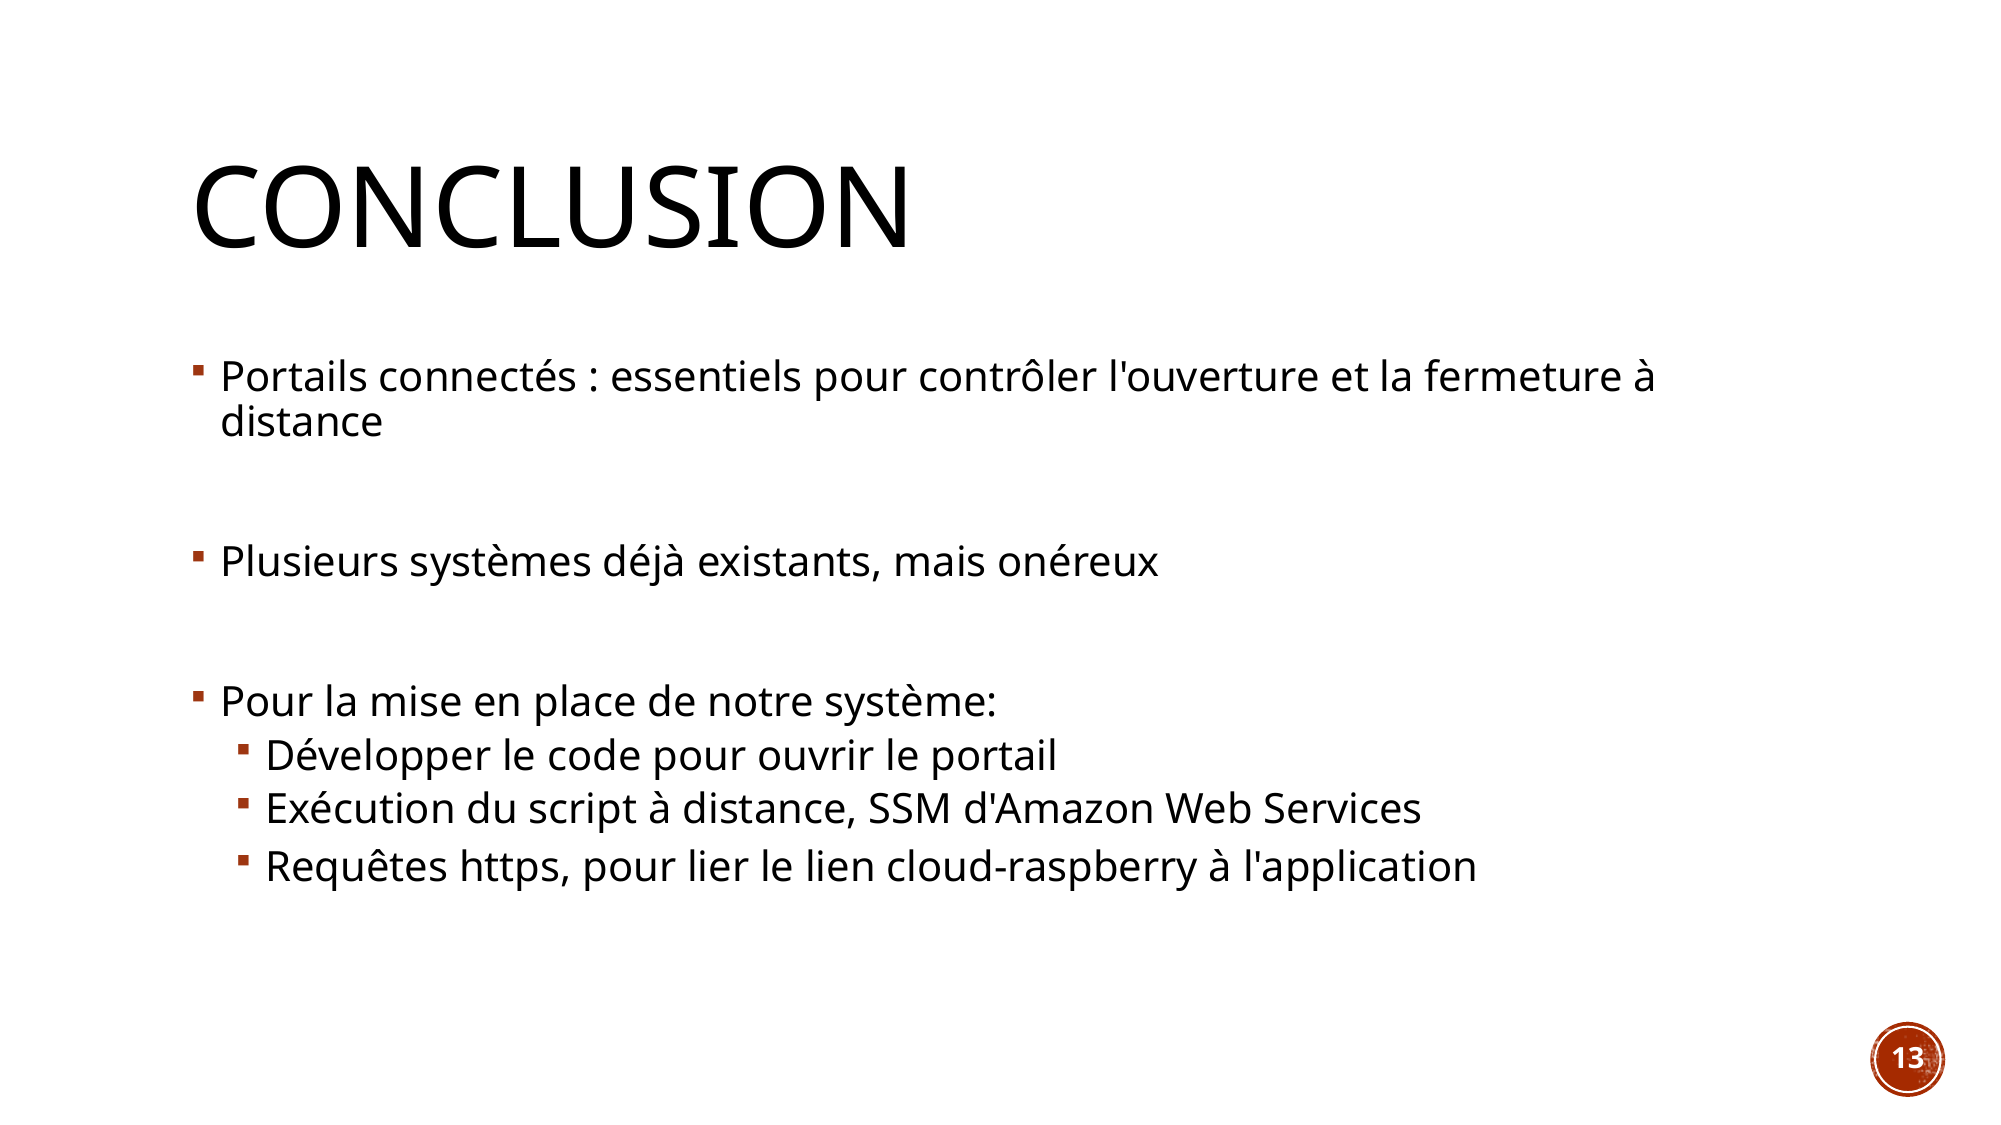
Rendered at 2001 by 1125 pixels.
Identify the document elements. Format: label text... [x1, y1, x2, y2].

title Conclusion [175, 79, 1826, 344]
slide_number 13 [1855, 1028, 1961, 1089]
list Portails connectés : essentiels pour contrôler l'ouverture et la fermeture à distance Plusieurs systèmes déjà existants, mais onéreux Pour la mise en place de notre système: Développer le code pour ouvrir le portail Exécution du script à distance, SSM d'Amazon Web Services Requêtes https, pour lier le lien cloud-raspberry à l'application [175, 348, 1826, 1013]
